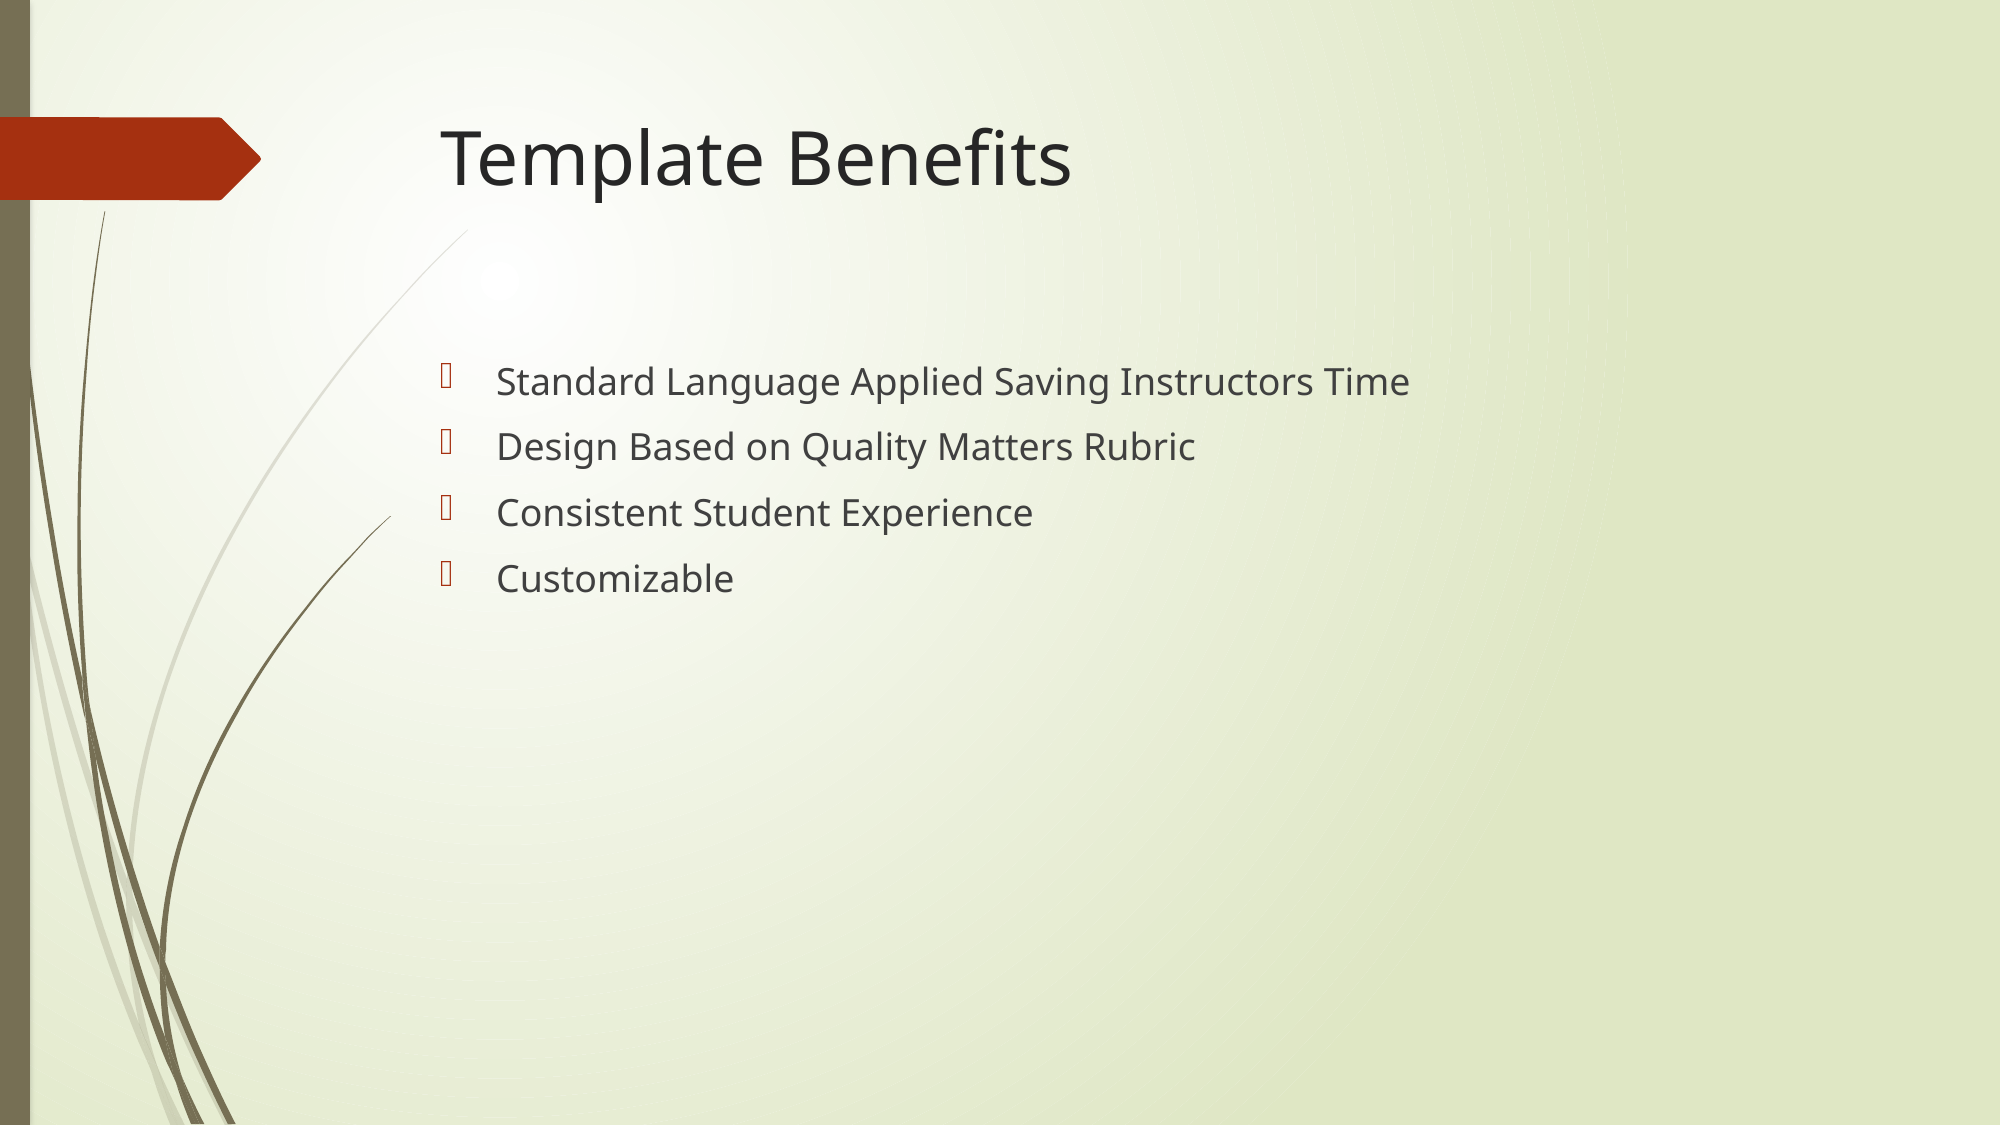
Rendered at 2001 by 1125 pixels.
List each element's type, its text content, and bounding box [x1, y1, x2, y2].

list Standard Language Applied Saving Instructors Time Design Based on Quality Matters Rubric Consistent Student Experience Customizable [424, 350, 1888, 970]
title Template Benefits [425, 102, 1888, 313]
